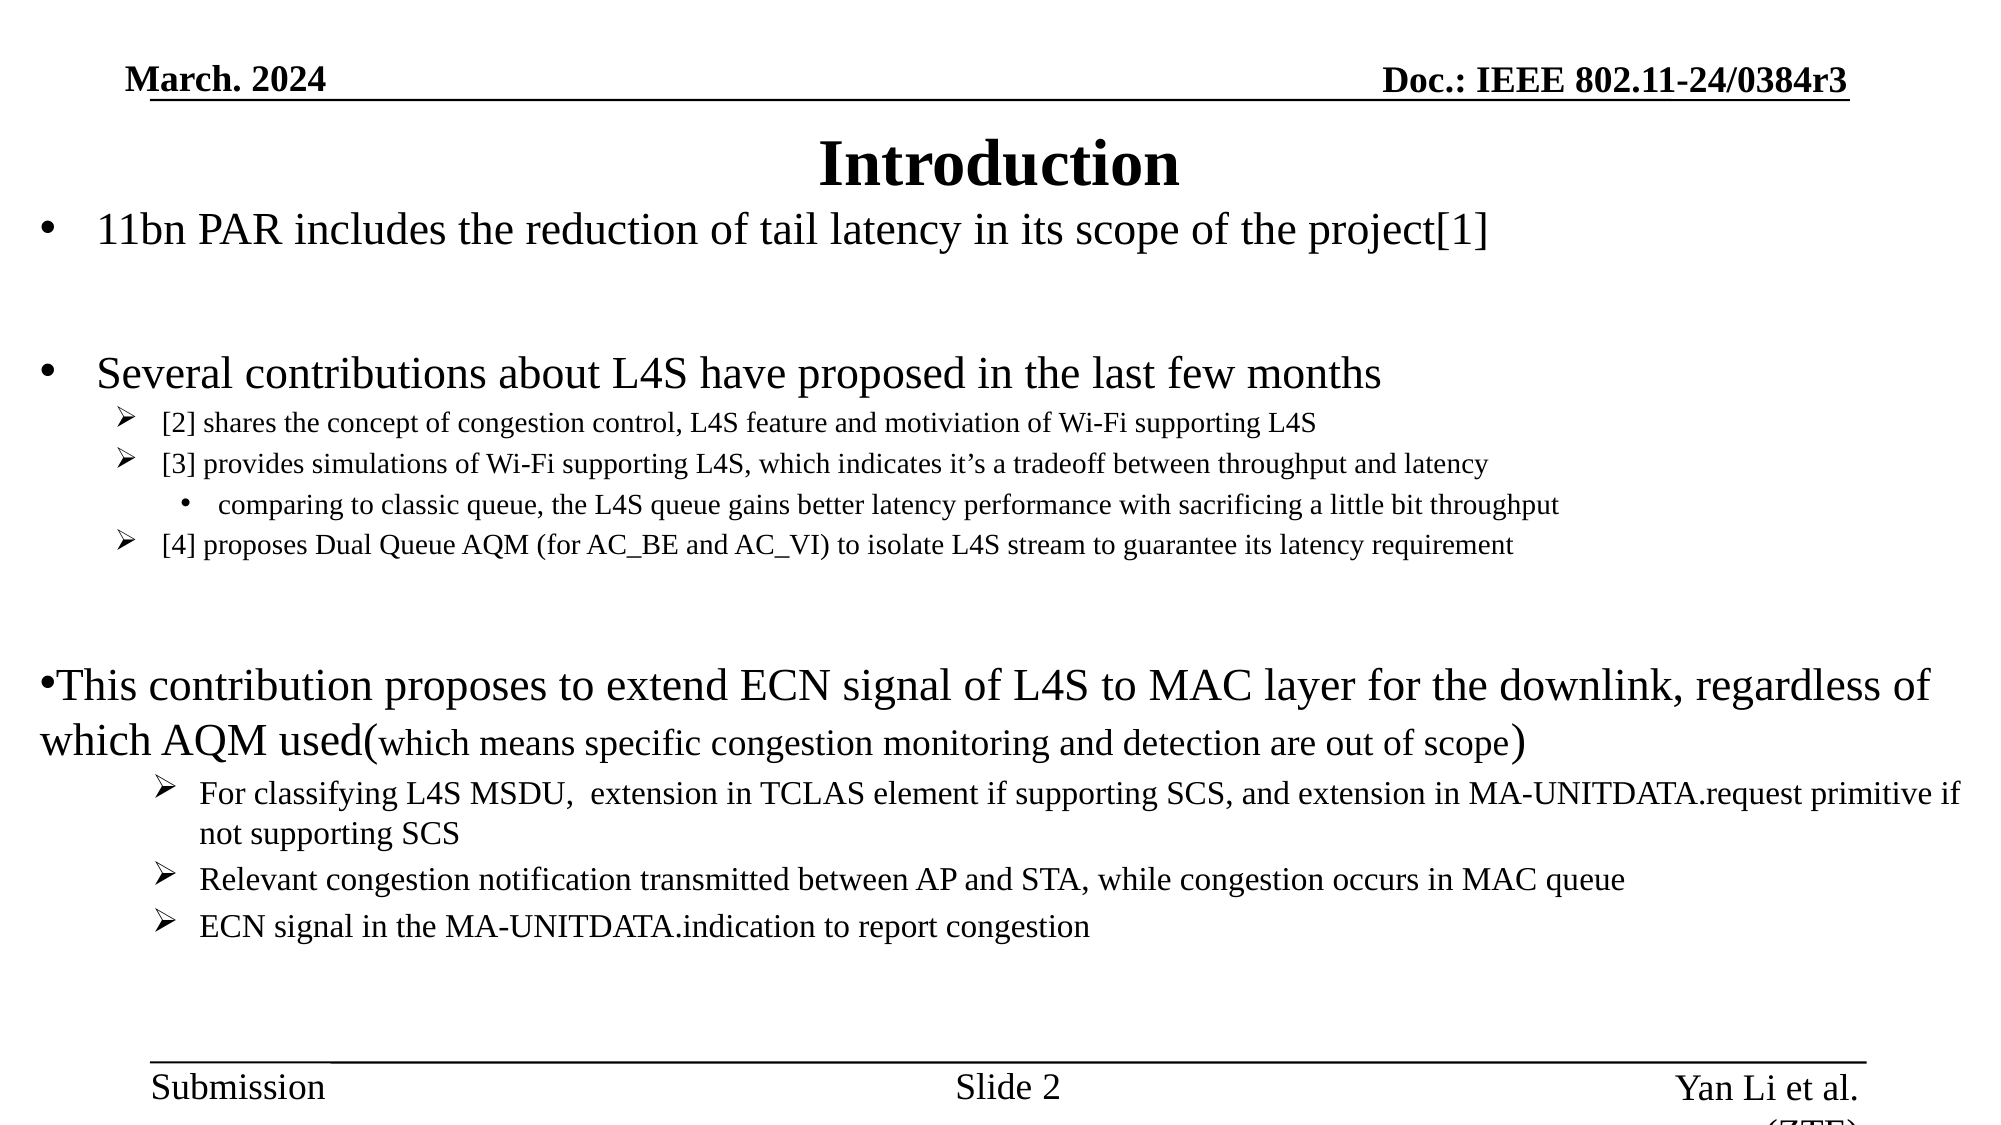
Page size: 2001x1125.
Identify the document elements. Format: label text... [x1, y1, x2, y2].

slide_number Slide [942, 1061, 1075, 1108]
title Introduction [149, 83, 1851, 191]
list 11bn PAR includes the reduction of tail latency in its scope of the project[1] Several contributions about L4S have proposed in the last few months [2] shares the concept of congestion control, L4S feature and motiviation of Wi-Fi supporting L4S [3] provides simulations of Wi-Fi supporting L4S, which indicates it’s a tradeoff between throughput and latency comparing to classic queue, the L4S queue gains better latency performance with sacrificing a little bit throughput [4] proposes Dual Queue AQM (for AC_BE and AC_VI) to isolate L4S stream to guarantee its latency requirement This contribution proposes to extend ECN signal of L4S to MAC layer for the downlink, regardless of which AQM used(which means specific congestion monitoring and detection are out of scope) For classifying L4S MSDU, extension in TCLAS element if supporting SCS, and extension in MA-UNITDATA.request primitive if not supporting SCS Relevant congestion notification transmitted between AP and STA, while congestion occurs in MAC queue ECN signal in the MA-UNITDATA.indication to report congestion [24, 191, 2000, 1108]
footer Yan Li et al. (ZTE) [1572, 1062, 1860, 1109]
